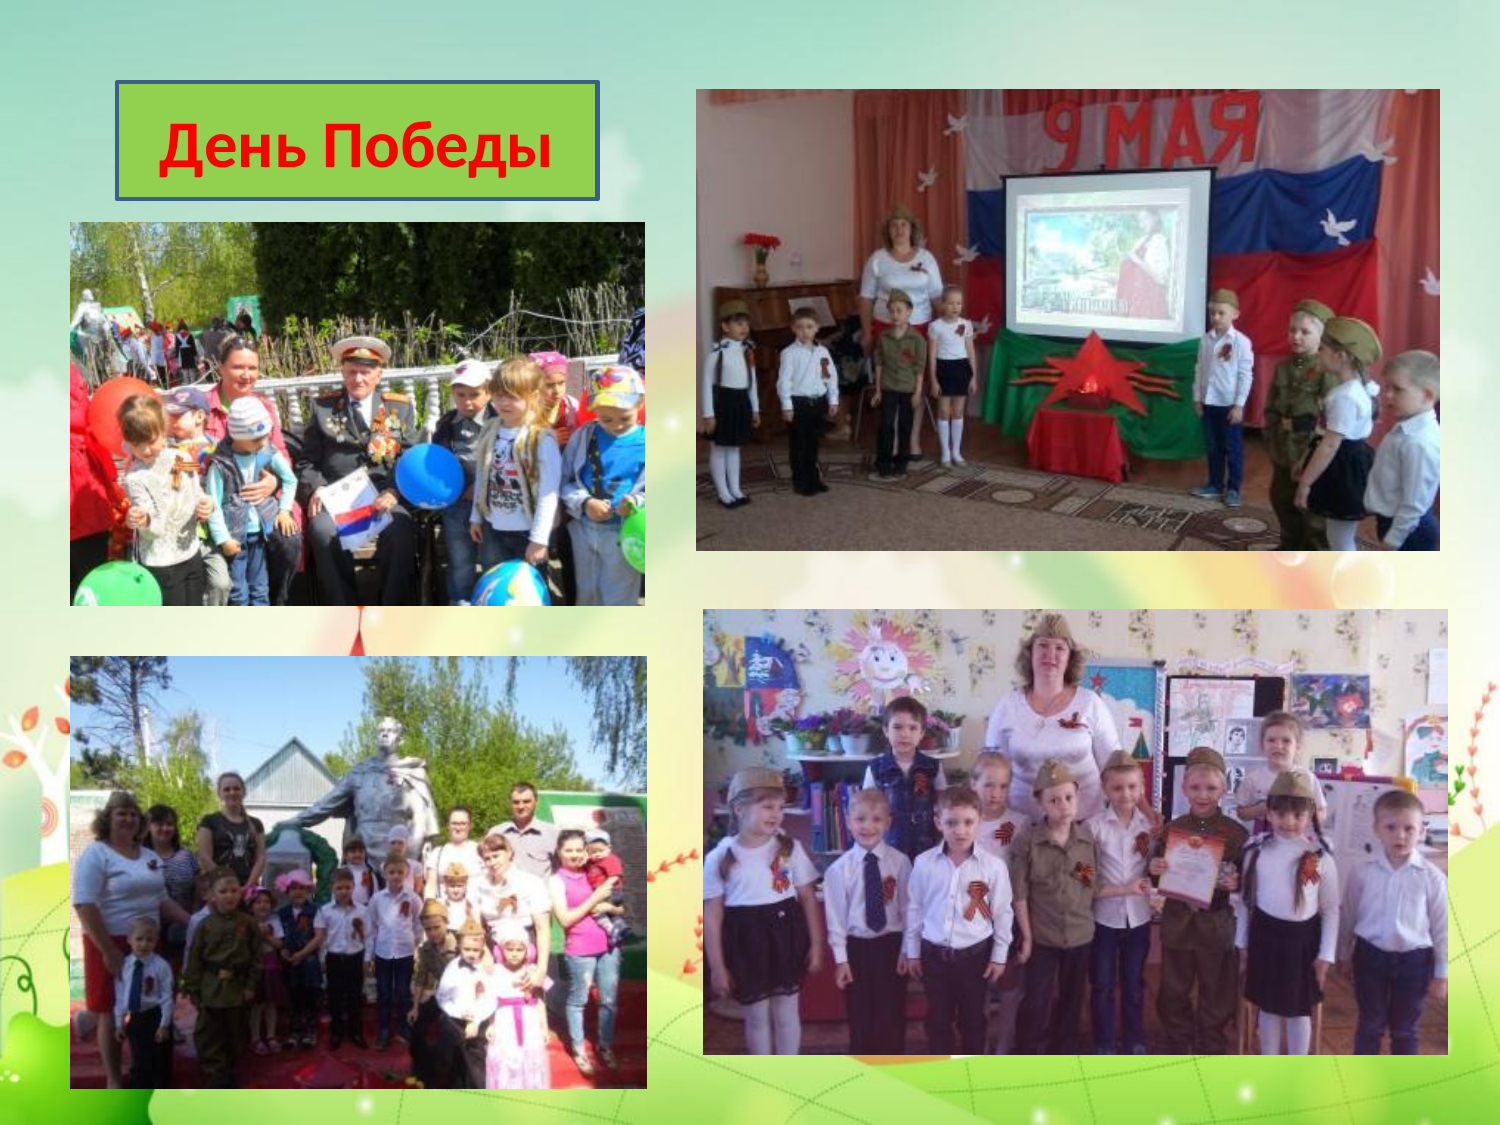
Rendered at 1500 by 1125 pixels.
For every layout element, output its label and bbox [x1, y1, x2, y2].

list [696, 89, 1441, 551]
picture [702, 609, 1448, 1055]
picture [70, 655, 647, 1089]
list [0, 0, 1500, 1125]
picture [70, 222, 645, 606]
